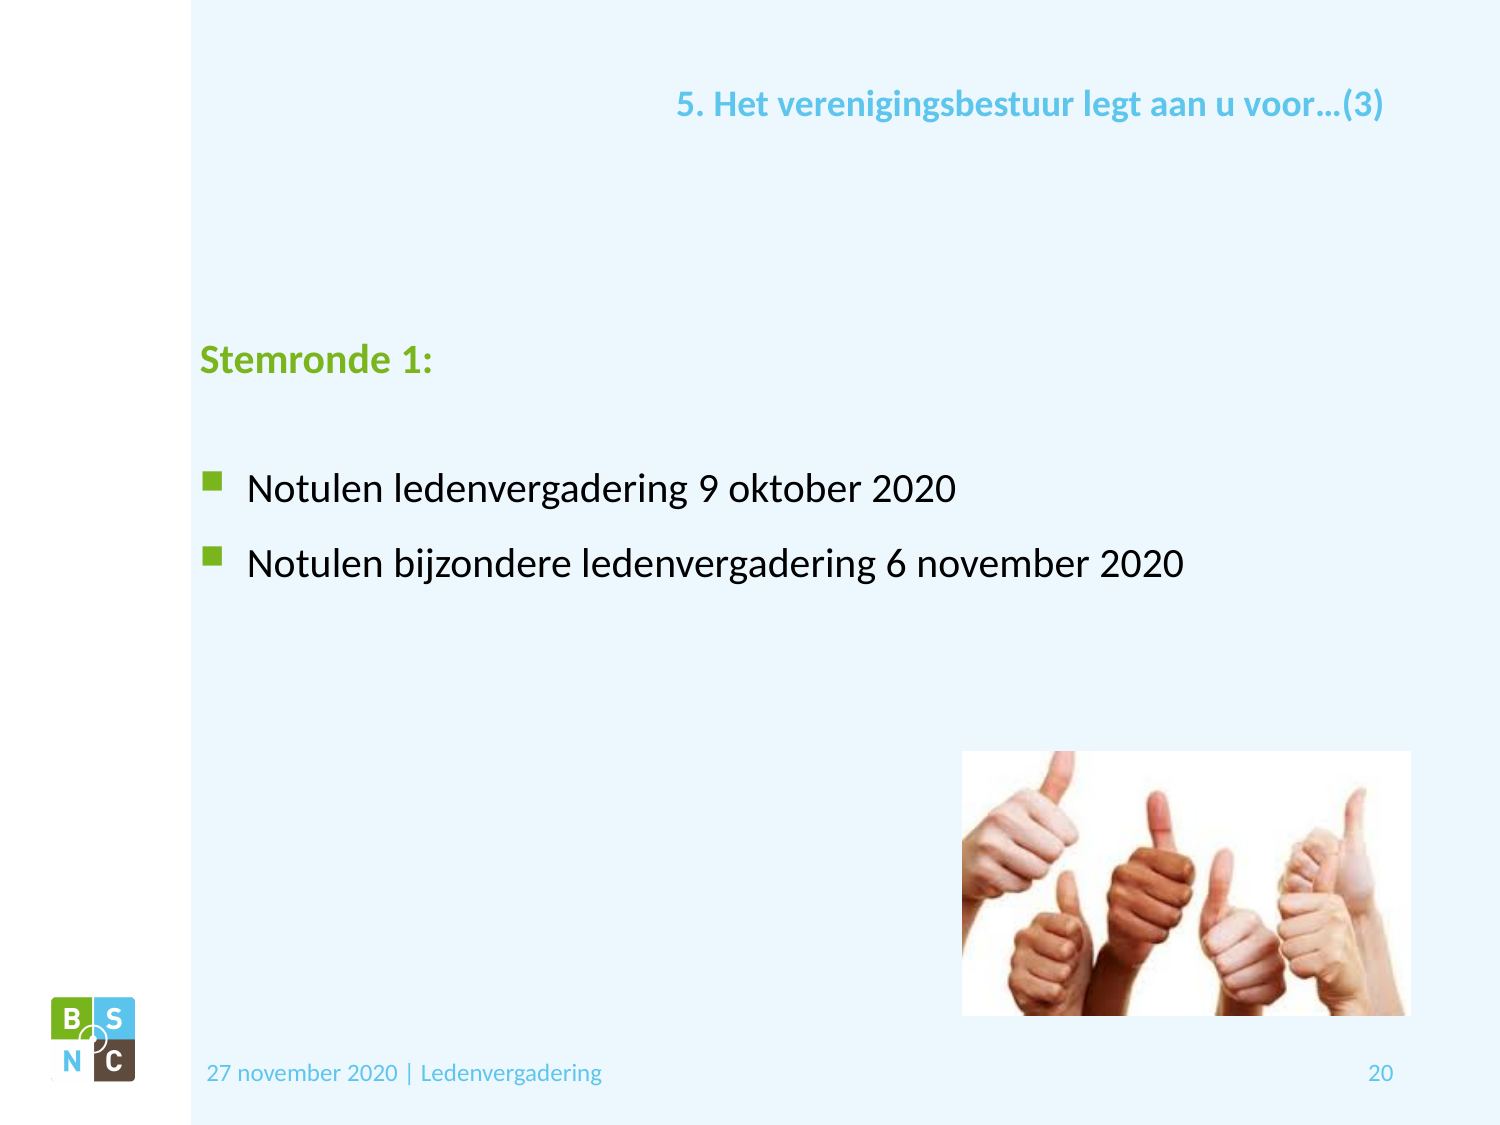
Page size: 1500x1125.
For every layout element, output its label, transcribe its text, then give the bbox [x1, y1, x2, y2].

list Stemronde 1: Notulen ledenvergadering 9 oktober 2020 Notulen bijzondere ledenvergadering 6 november 2020 [199, 219, 1381, 704]
picture [191, 0, 1500, 1125]
slide_number 20 [1305, 1051, 1394, 1087]
picture [24, 975, 157, 1091]
text_box 27 november 2020 | Ledenvergadering [248, 1051, 604, 1087]
text_box 5. Het verenigingsbestuur legt aan u voor…(3) [203, 79, 1385, 139]
